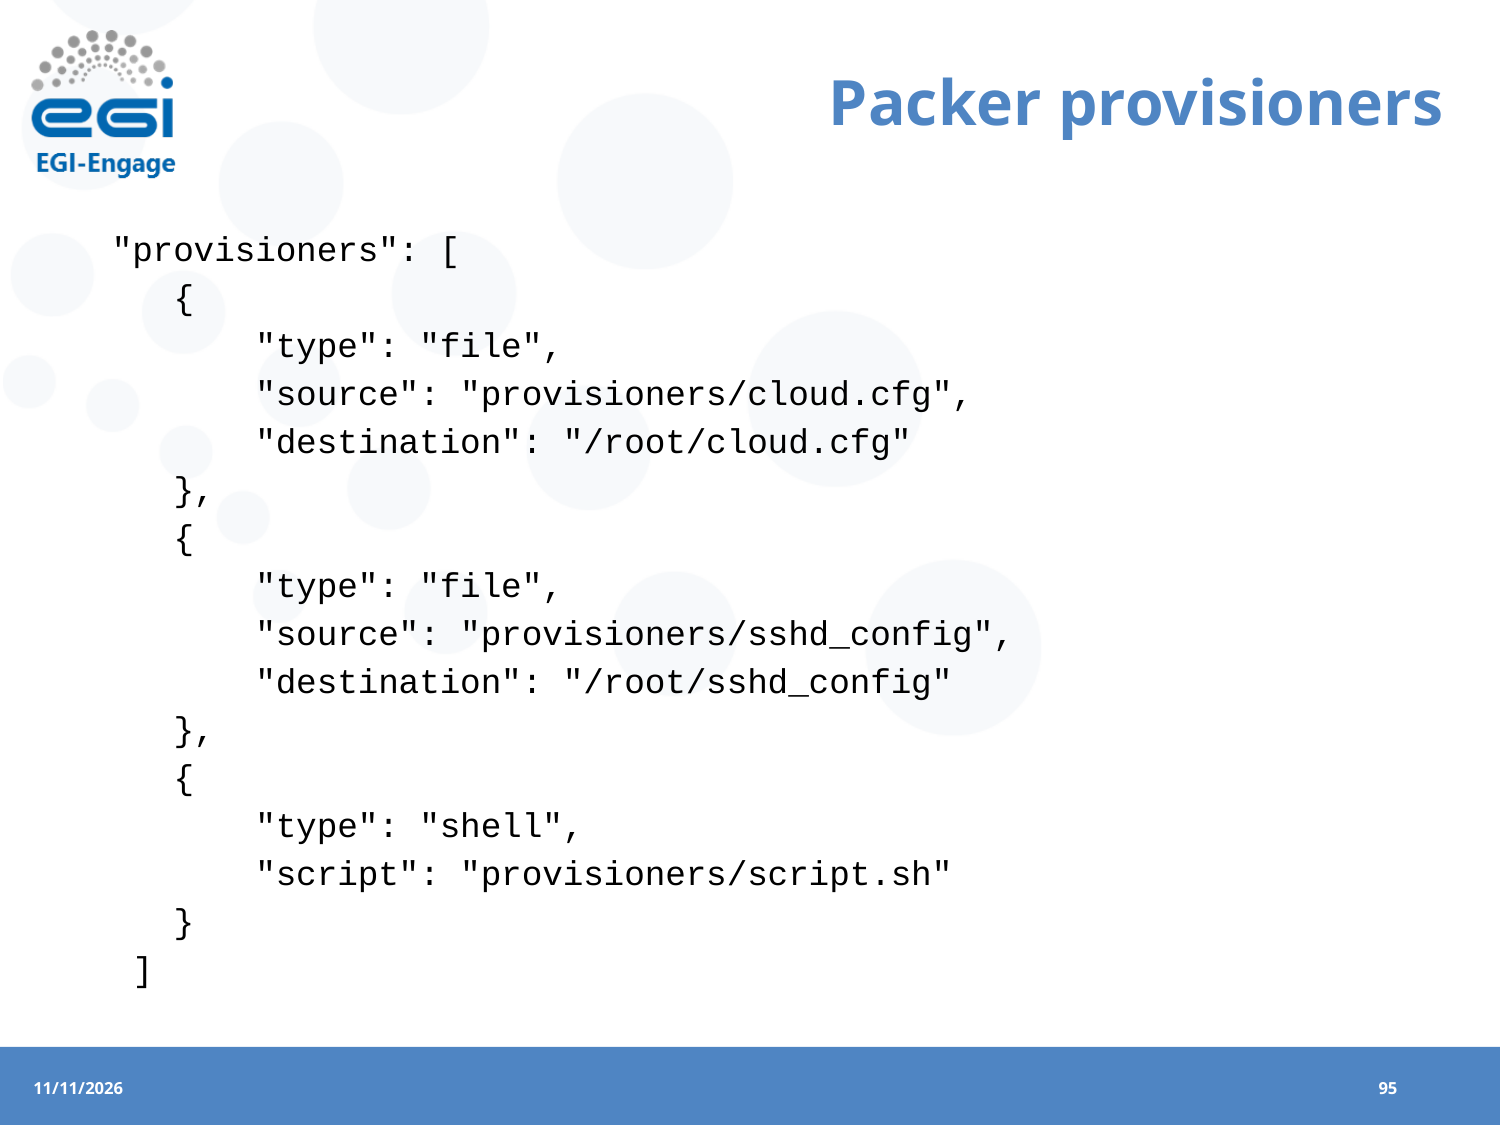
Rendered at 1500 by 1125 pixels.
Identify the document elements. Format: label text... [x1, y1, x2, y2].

title Packer provisioners [253, 30, 1459, 171]
picture [3, 0, 1076, 772]
list "provisioners": [ { "type": "file", "source": "provisioners/cloud.cfg", "destination": "/root/cloud.cfg" }, { "type": "file", "source": "provisioners/sshd_config", "destination": "/root/sshd_config" }, { "type": "shell", "script": "provisioners/script.sh" } ] [76, 220, 1459, 1005]
